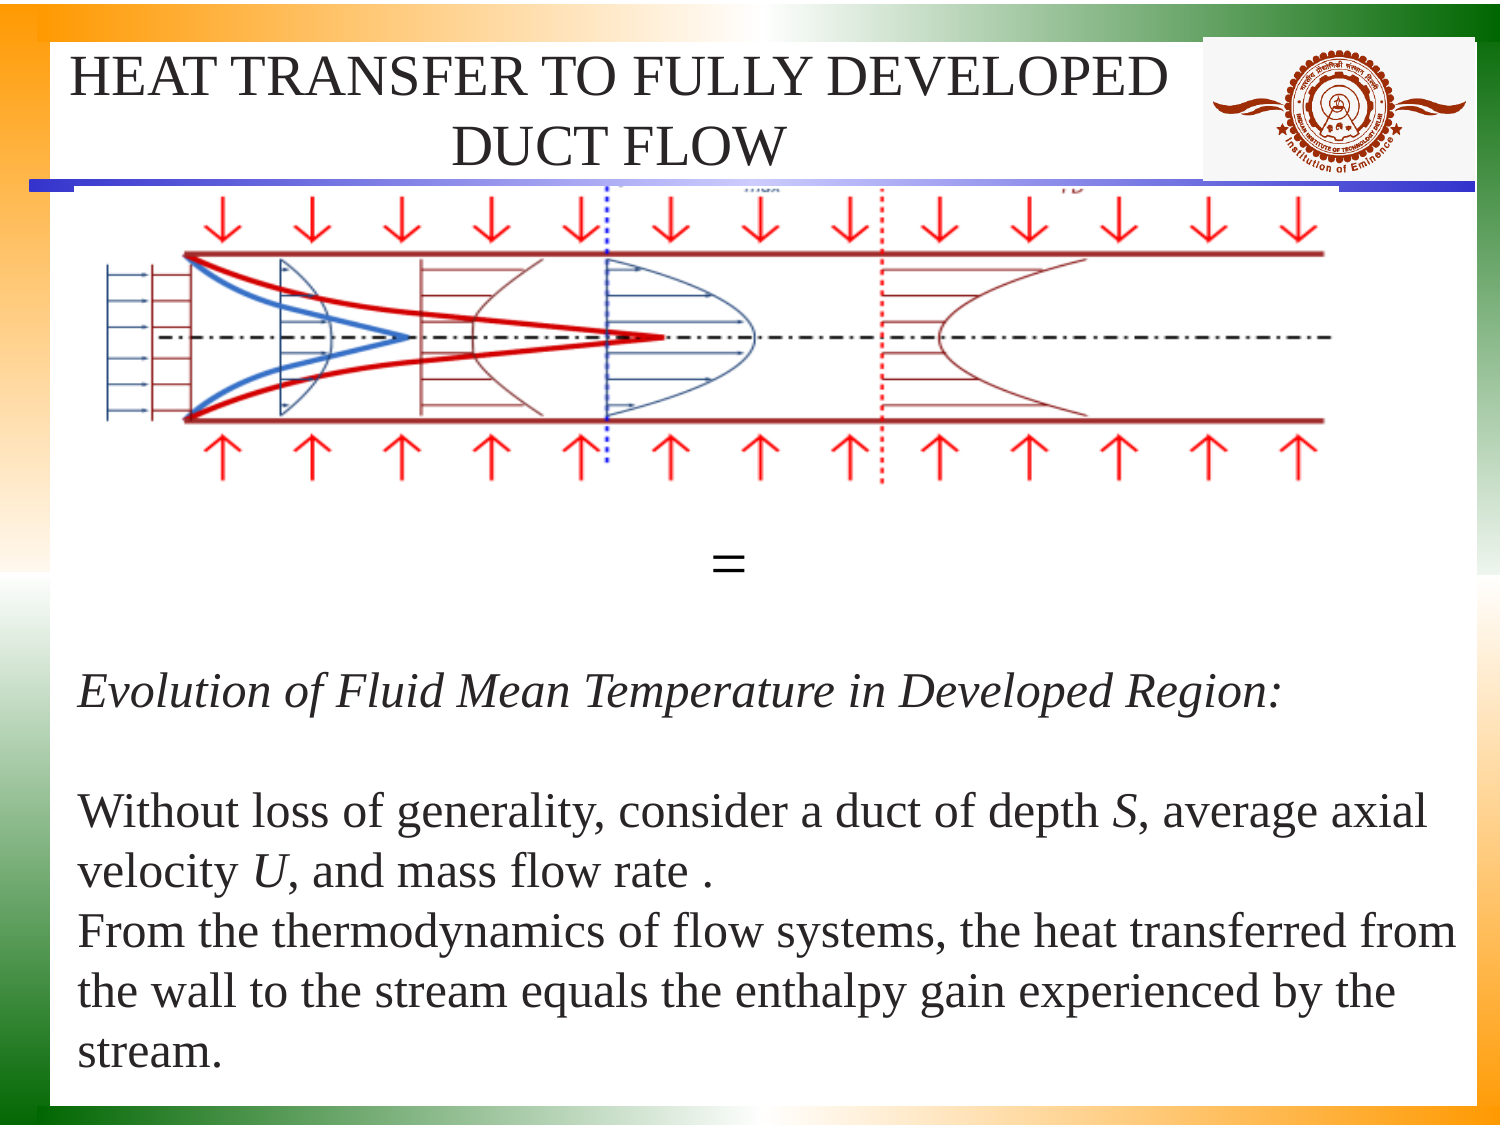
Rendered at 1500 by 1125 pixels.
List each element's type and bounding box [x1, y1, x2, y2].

picture [74, 186, 1339, 488]
text_box [0, 3, 1500, 1125]
